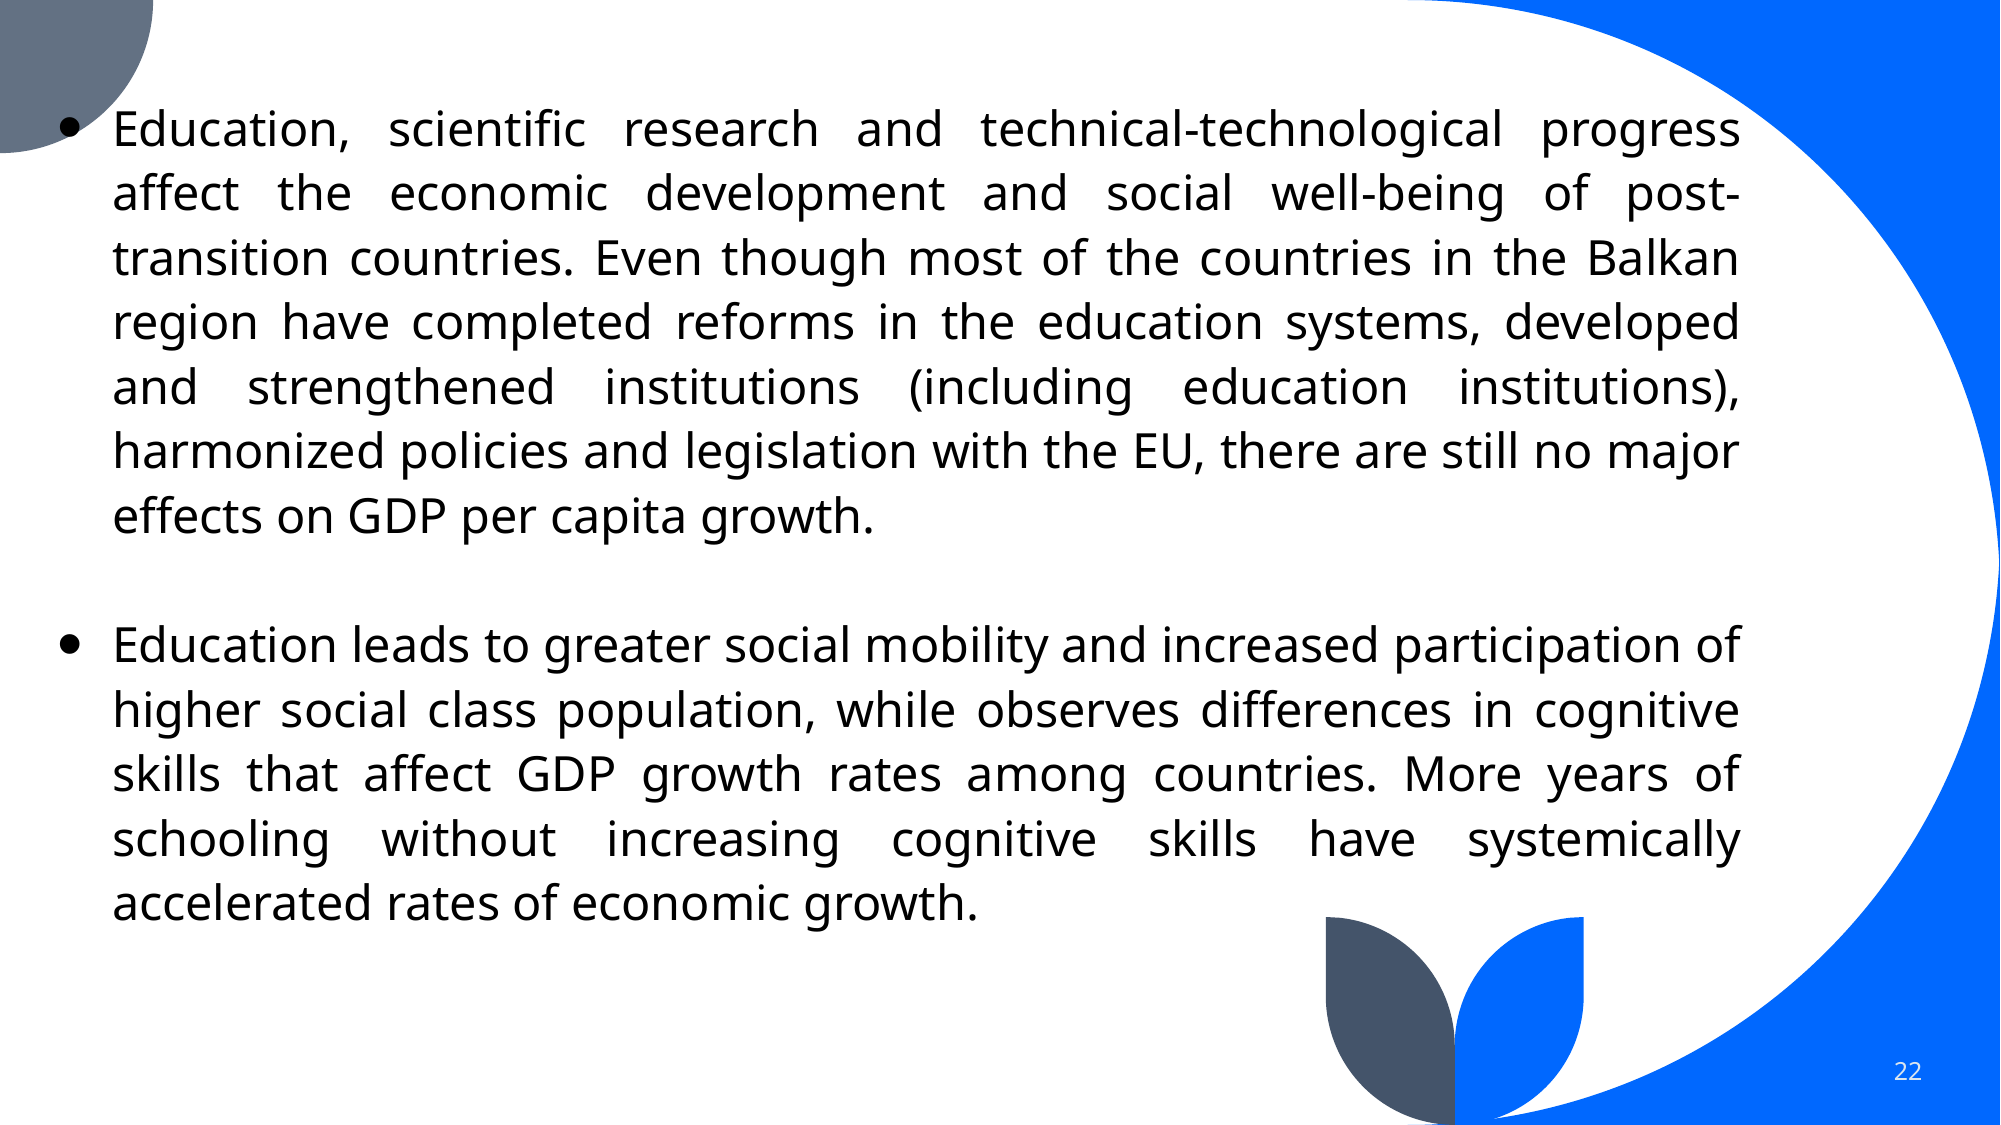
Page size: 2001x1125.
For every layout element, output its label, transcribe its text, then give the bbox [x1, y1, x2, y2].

text_box Education, scientific research and technical-technological progress affect the economic development and social well-being of post-transition countries. Even though most of the countries in the Balkan region have completed reforms in the education systems, developed and strengthened institutions (including education institutions), harmonized policies and legislation with the EU, there are still no major effects on GDP per capita growth. Education leads to greater social mobility and increased participation of higher social class population, while observes differences in cognitive skills that affect GDP growth rates among countries. More years of schooling without increasing cognitive skills have systemically accelerated rates of economic growth. [42, 83, 1757, 942]
slide_number 22 [1665, 1042, 1938, 1103]
